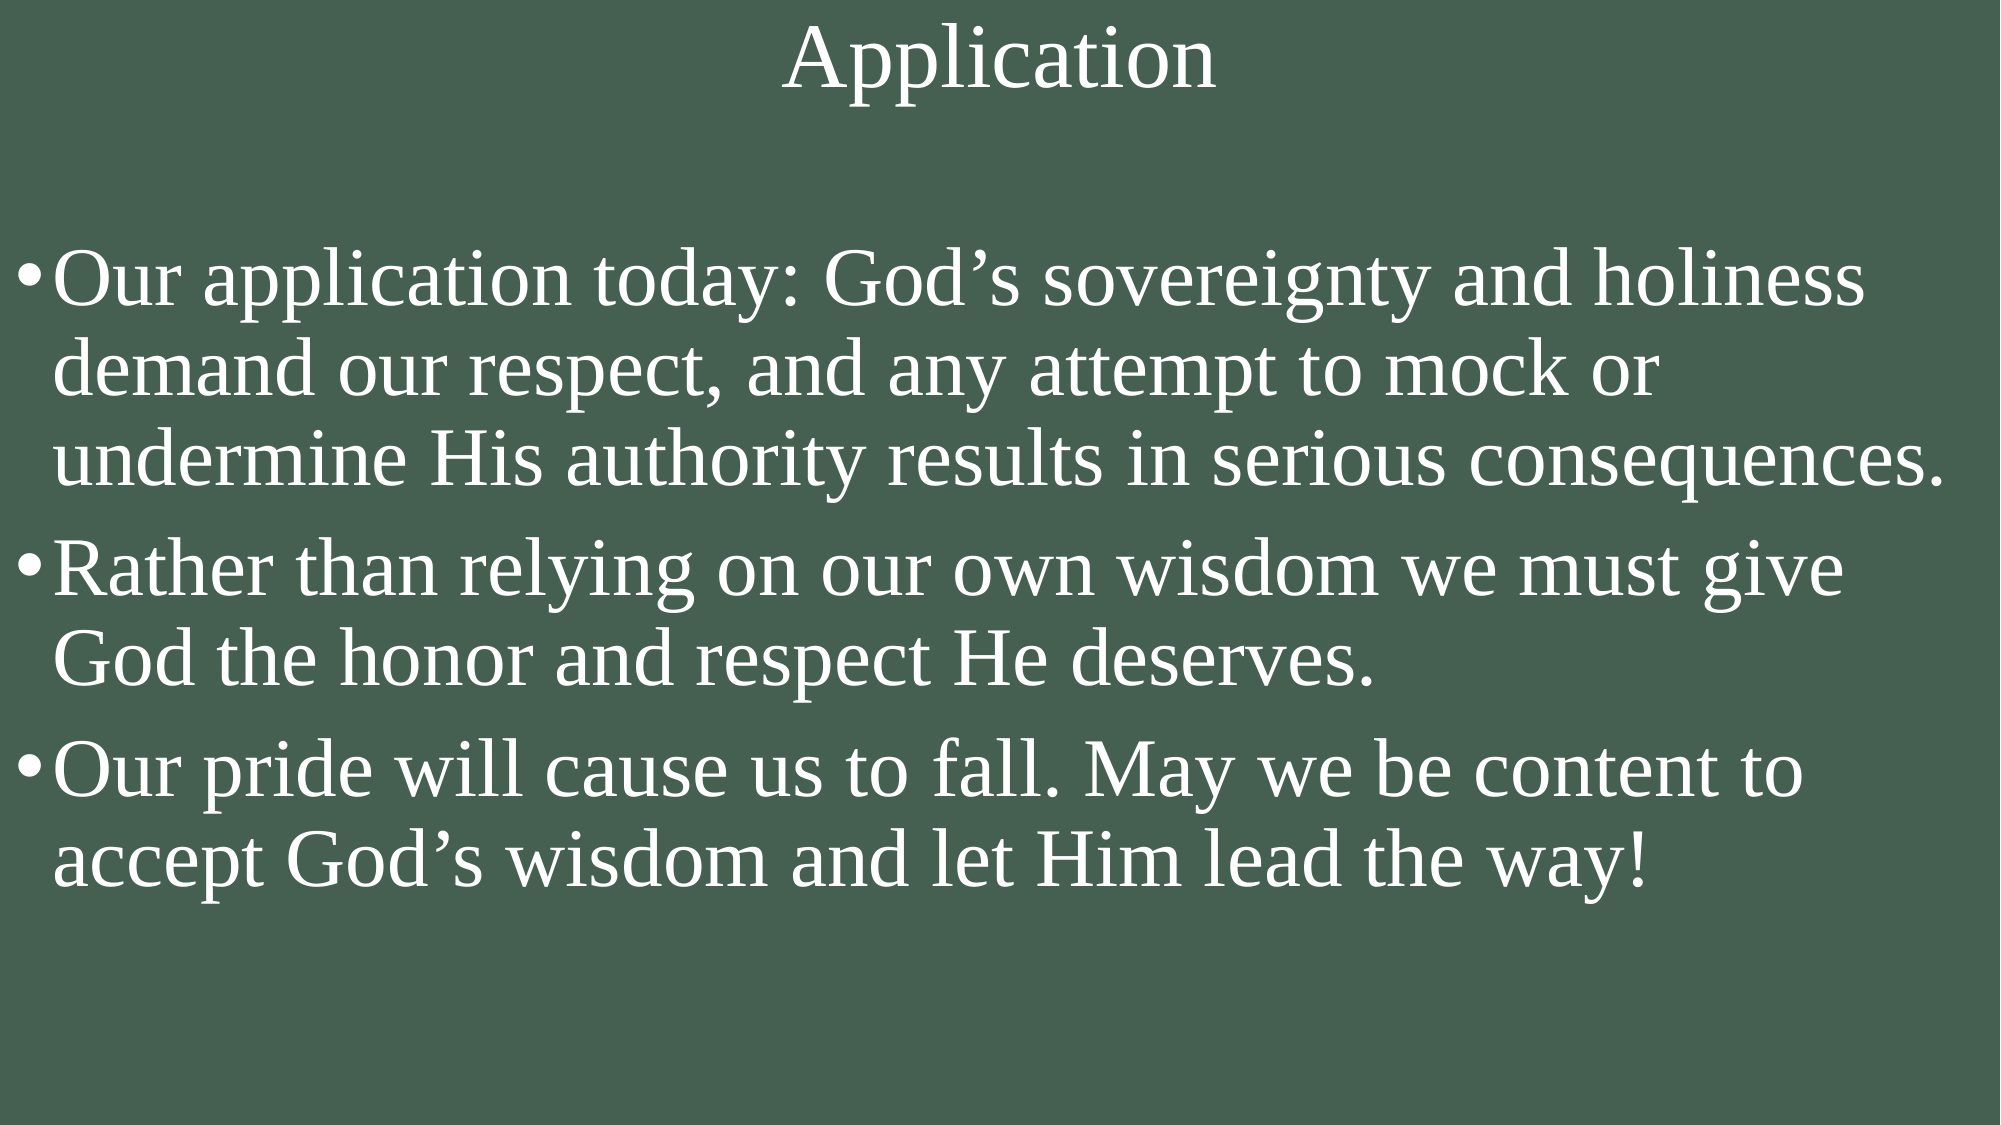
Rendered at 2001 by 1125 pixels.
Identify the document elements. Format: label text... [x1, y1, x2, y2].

list Our application today: God’s sovereignty and holiness demand our respect, and any attempt to mock or undermine His authority results in serious consequences. Rather than relying on our own wisdom we must give God the honor and respect He deserves. Our pride will cause us to fall. May we be content to accept God’s wisdom and let Him lead the way! [0, 225, 2000, 1125]
title Application [137, 0, 1863, 116]
